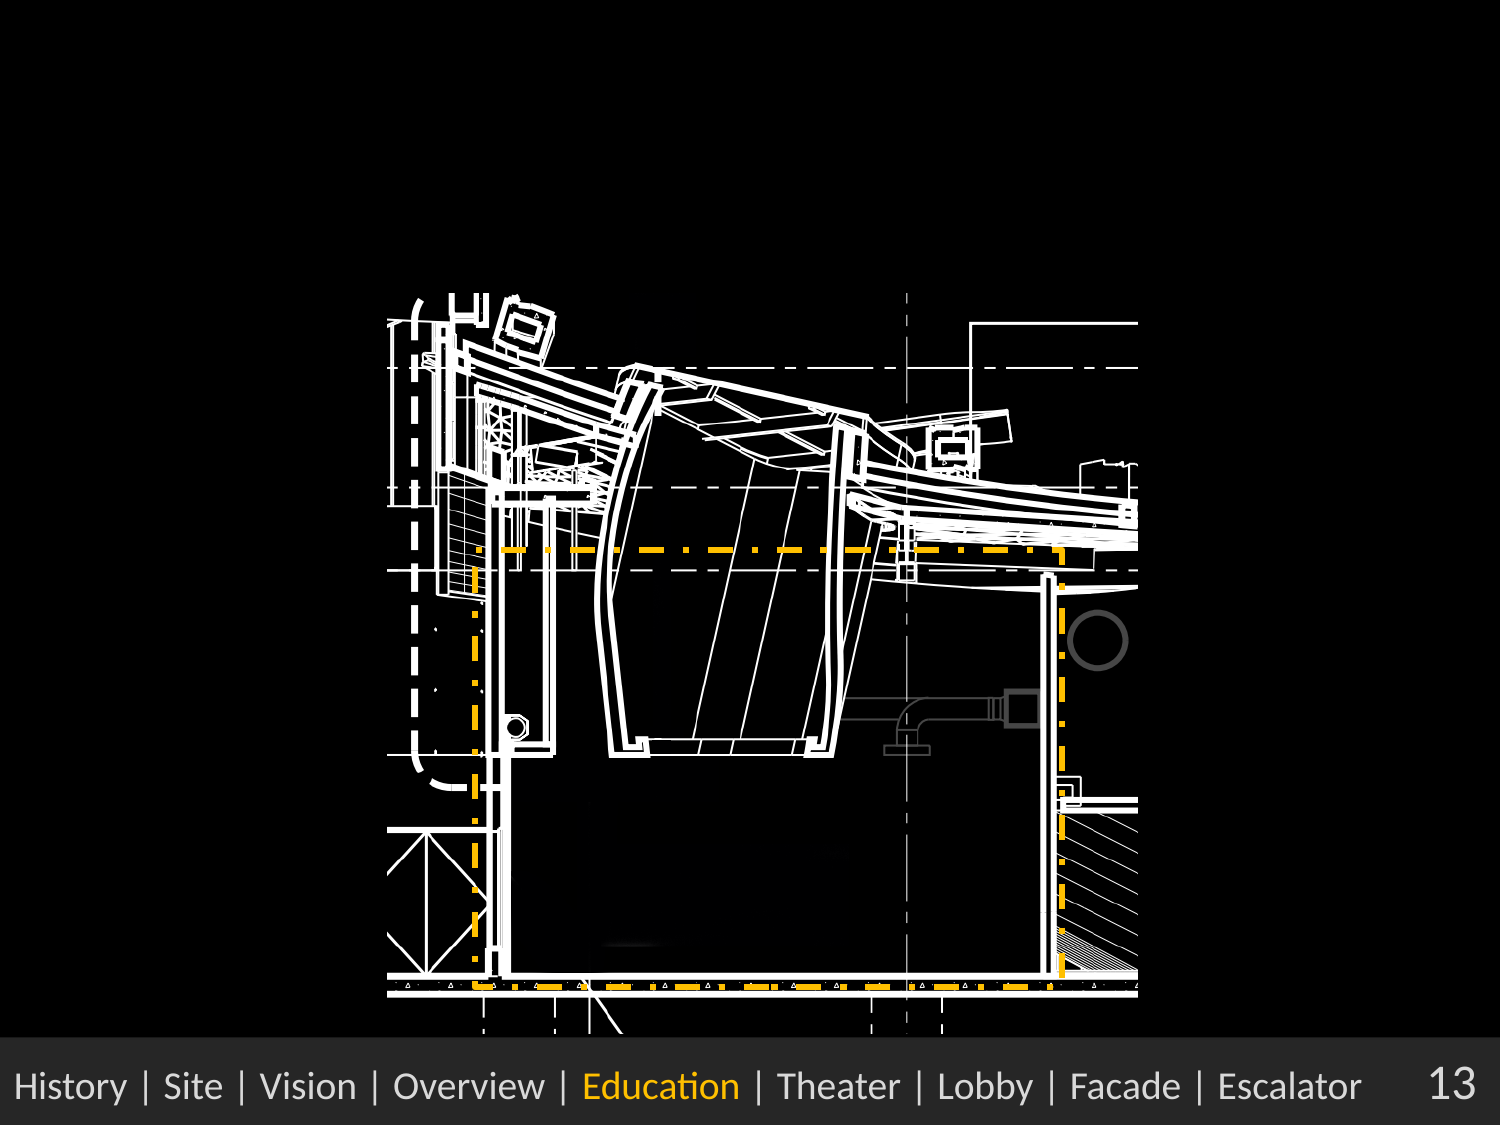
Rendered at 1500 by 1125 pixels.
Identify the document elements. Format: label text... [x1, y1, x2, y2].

text_box History | Site | Vision | Overview | Education | Theater | Lobby | Facade | Escalator 13 [0, 1033, 1499, 1125]
picture [387, 293, 1138, 1035]
